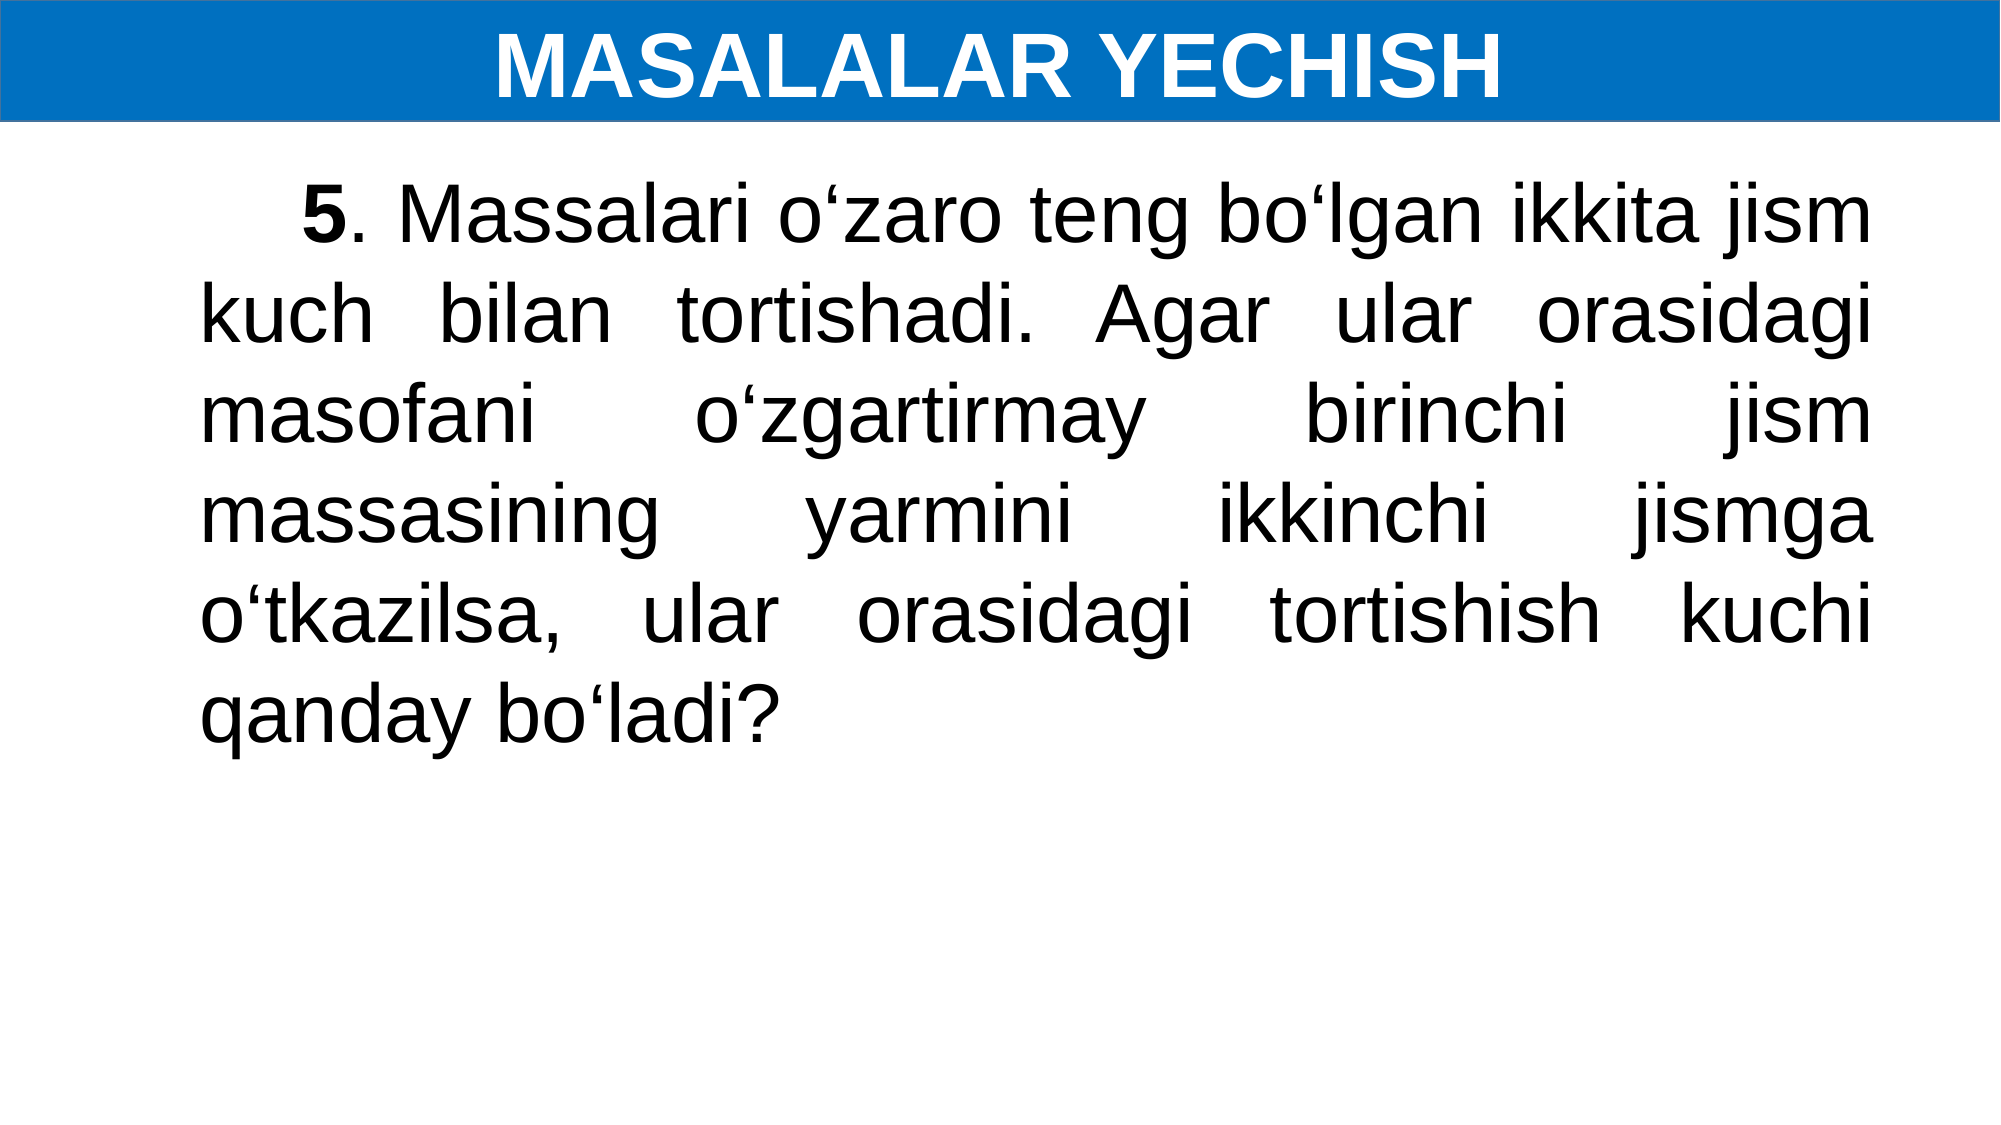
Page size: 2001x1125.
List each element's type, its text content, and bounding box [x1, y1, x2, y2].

text_box 5. Massalari o‘zaro teng bo‘lgan ikkita jism kuch bilan tortishadi. Agar ular orasidagi masofani o‘zgartirmay birinchi jism massasining yarmini ikkinchi jismga o‘tkazilsa, ular orasidagi tortishish kuchi qanday bo‘ladi? [184, 151, 1890, 767]
text_box MASALALAR YECHISH [0, 0, 2000, 122]
